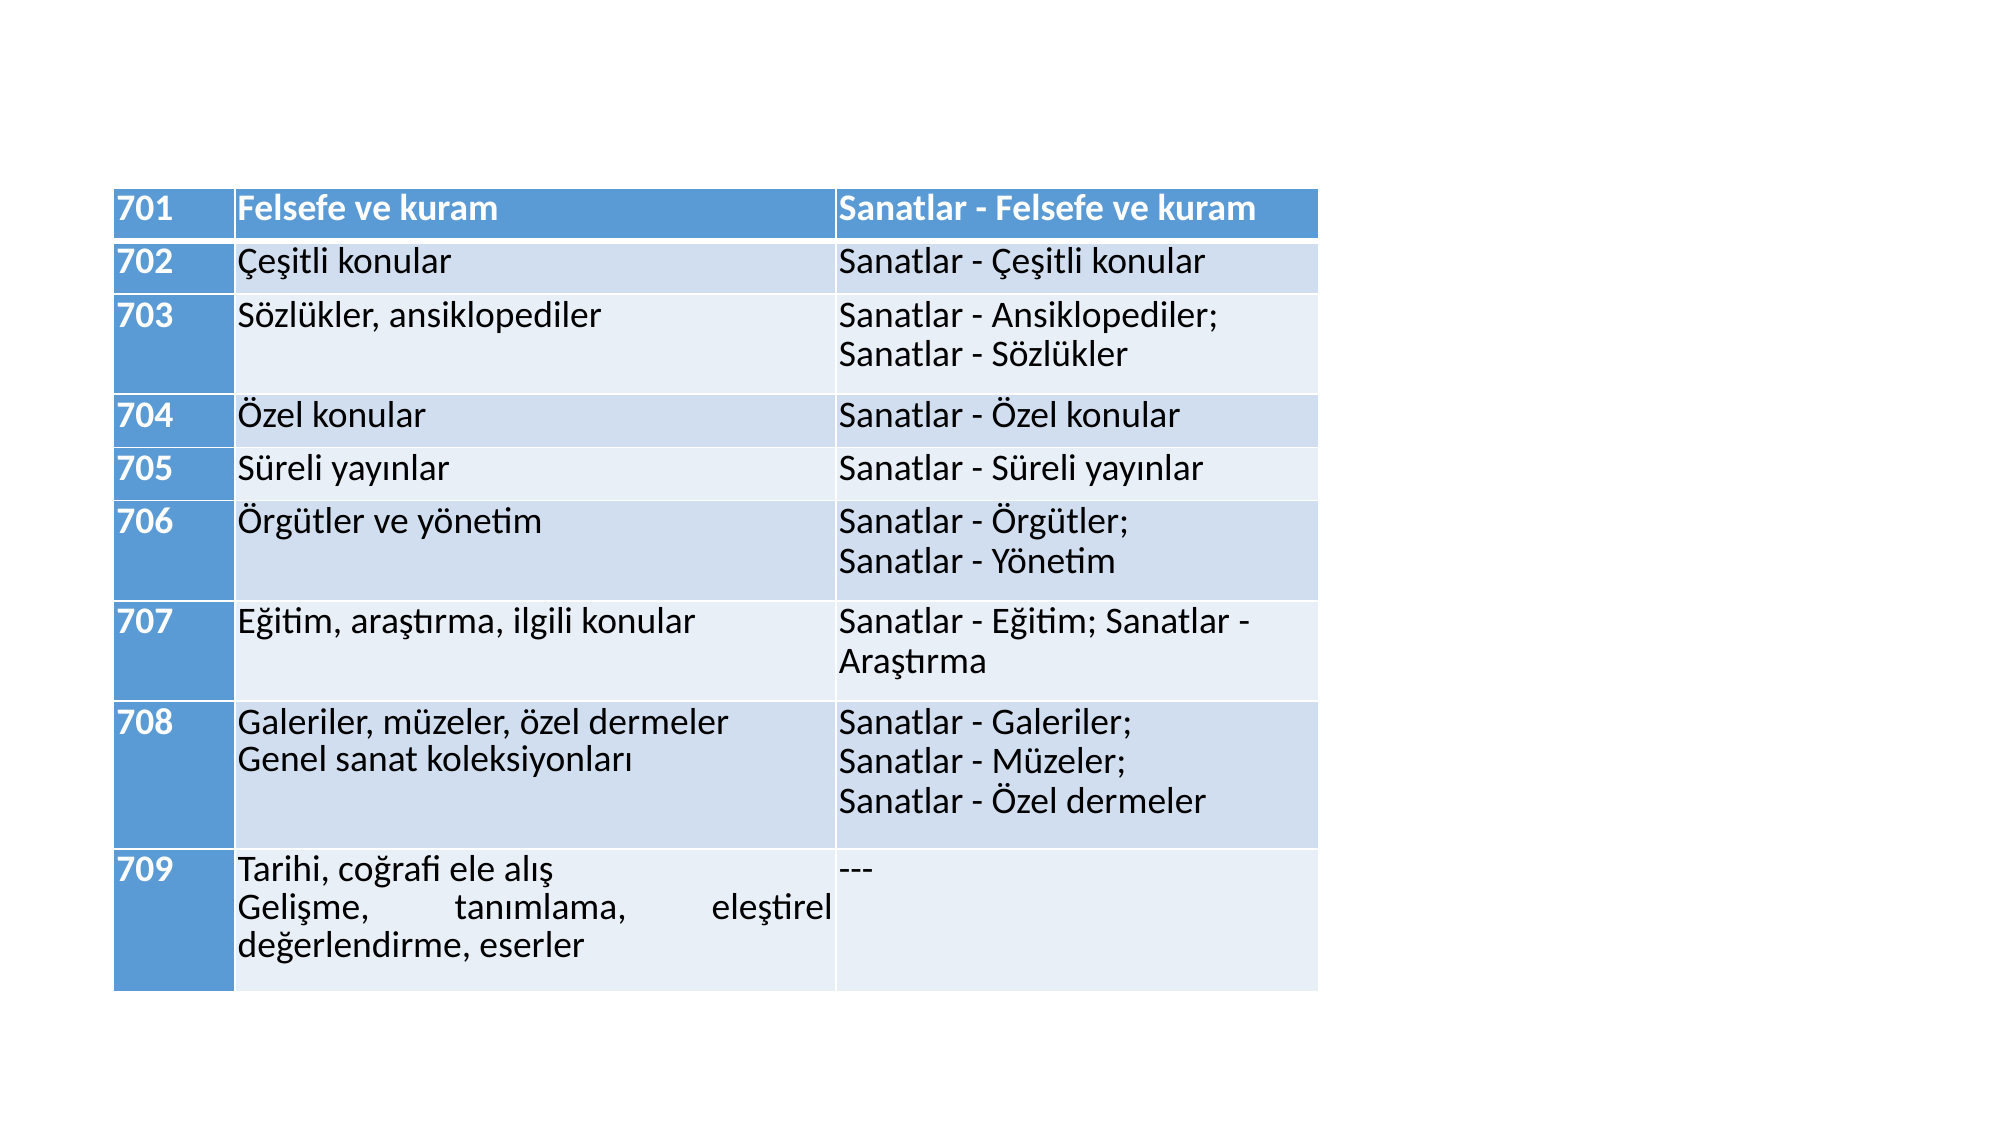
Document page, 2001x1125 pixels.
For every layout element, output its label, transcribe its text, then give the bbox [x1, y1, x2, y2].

table_cell 705 [114, 448, 234, 500]
table_header 701 [114, 189, 234, 238]
table_cell Çeşitli konular [236, 244, 835, 293]
table_cell Sözlükler, ansiklopediler [236, 295, 835, 393]
table_header Sanatlar - Felsefe ve kuram [837, 189, 1318, 238]
table_cell 704 [114, 395, 234, 447]
table_cell 709 [114, 850, 234, 991]
table_cell Sanatlar - Örgütler; Sanatlar - Yönetim [837, 501, 1318, 600]
table_cell Sanatlar - Eğitim; Sanatlar - Araştırma [837, 602, 1318, 700]
table_cell Sanatlar - Çeşitli konular [837, 244, 1318, 293]
text_box [98, 134, 1649, 515]
table_cell Sanatlar - Galeriler; Sanatlar - Müzeler; Sanatlar - Özel dermeler [837, 702, 1318, 848]
table_cell Örgütler ve yönetim [236, 501, 835, 600]
table_header Felsefe ve kuram [236, 189, 835, 238]
table_cell 706 [114, 501, 234, 600]
table_cell Sanatlar - Süreli yayınlar [837, 448, 1318, 500]
table_cell Özel konular [236, 395, 835, 447]
table_cell Tarihi, coğrafi ele alış Gelişme, tanımlama, eleştirel değerlendirme, eserler [236, 850, 835, 991]
table_cell Sanatlar - Ansiklopediler; Sanatlar - Sözlükler [837, 295, 1318, 393]
table_cell Galeriler, müzeler, özel dermeler Genel sanat koleksiyonları [236, 702, 835, 848]
table_cell --- [837, 850, 1318, 991]
table_cell 707 [114, 602, 234, 700]
table_cell 708 [114, 702, 234, 848]
table_cell Süreli yayınlar [236, 448, 835, 500]
table_cell Sanatlar - Özel konular [837, 395, 1318, 447]
table_cell 702 [114, 244, 234, 293]
title [137, 59, 1863, 849]
table_cell 703 [114, 295, 234, 393]
table_cell Eğitim, araştırma, ilgili konular [236, 602, 835, 700]
